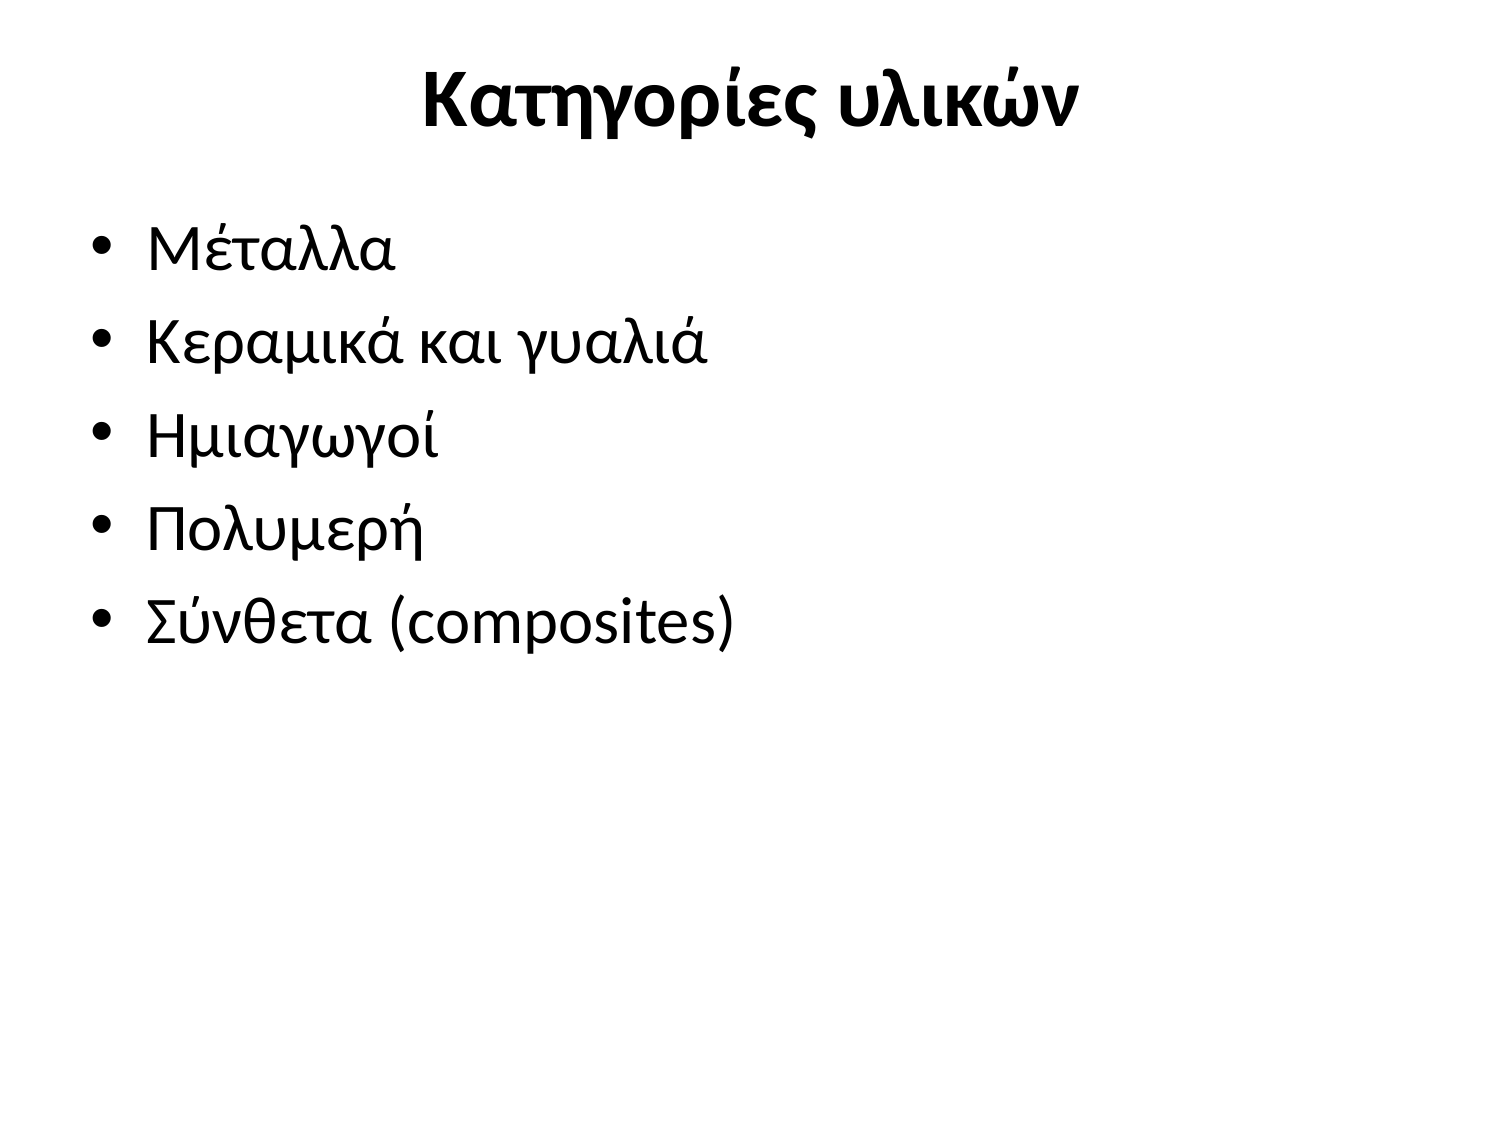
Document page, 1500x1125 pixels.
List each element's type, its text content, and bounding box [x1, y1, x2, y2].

list Μέταλλα Κεραμικά και γυαλιά Ημιαγωγοί Πολυμερή Σύνθετα (composites) [75, 196, 1425, 1024]
title Κατηγορίες υλικών [76, 19, 1427, 169]
